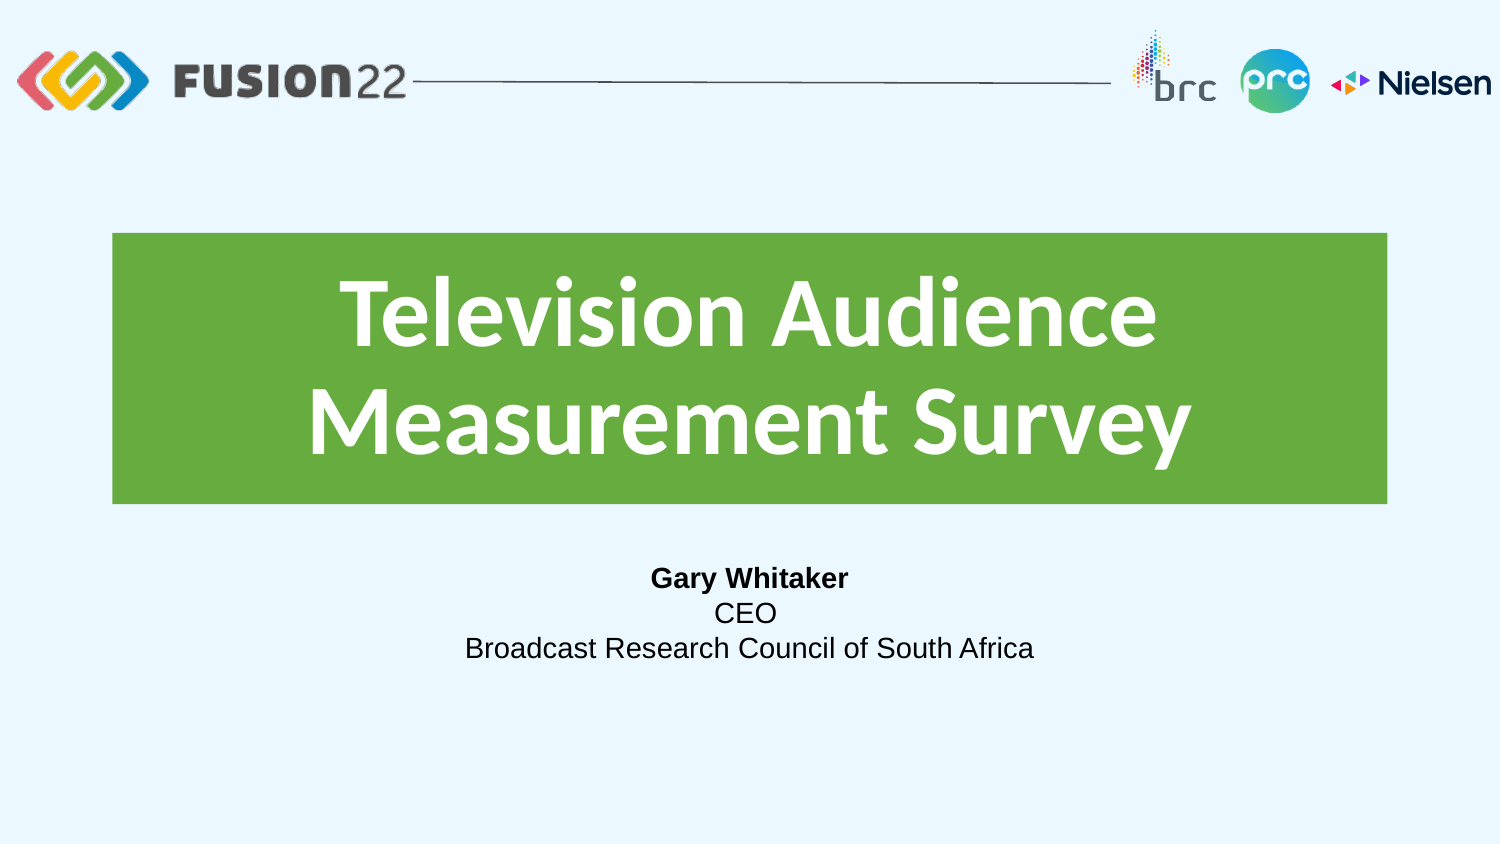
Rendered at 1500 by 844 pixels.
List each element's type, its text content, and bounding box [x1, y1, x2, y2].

picture [1126, 15, 1219, 122]
picture [1329, 71, 1493, 96]
picture [12, 42, 412, 121]
text_box Gary Whitaker CEO Broadcast Research Council of South Africa [112, 551, 1388, 672]
text_box Television Audience Measurement Survey [112, 232, 1388, 505]
picture [1230, 37, 1315, 124]
